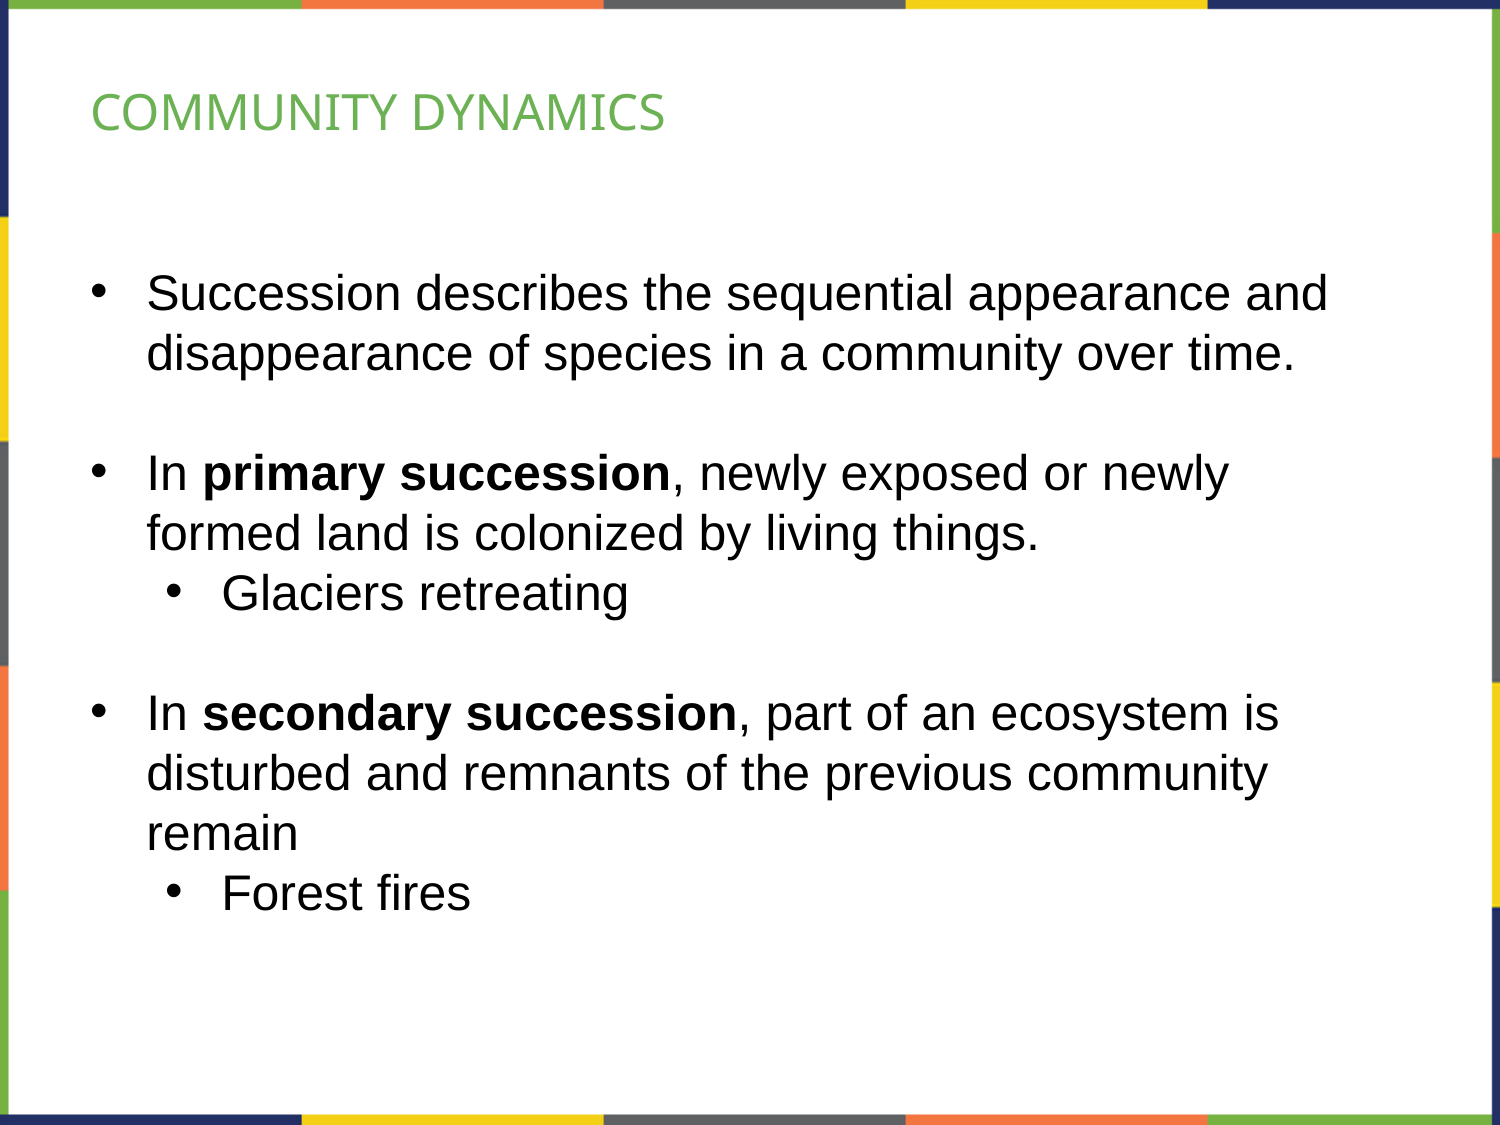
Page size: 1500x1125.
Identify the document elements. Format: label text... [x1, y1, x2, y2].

text_box Succession describes the sequential appearance and disappearance of species in a community over time. In primary succession, newly exposed or newly formed land is colonized by living things. Glaciers retreating In secondary succession, part of an ecosystem is disturbed and remnants of the previous community remain Forest fires [75, 252, 1371, 935]
title COMMUNITY DYNAMICS [75, 39, 1398, 148]
picture [0, 0, 1500, 1125]
